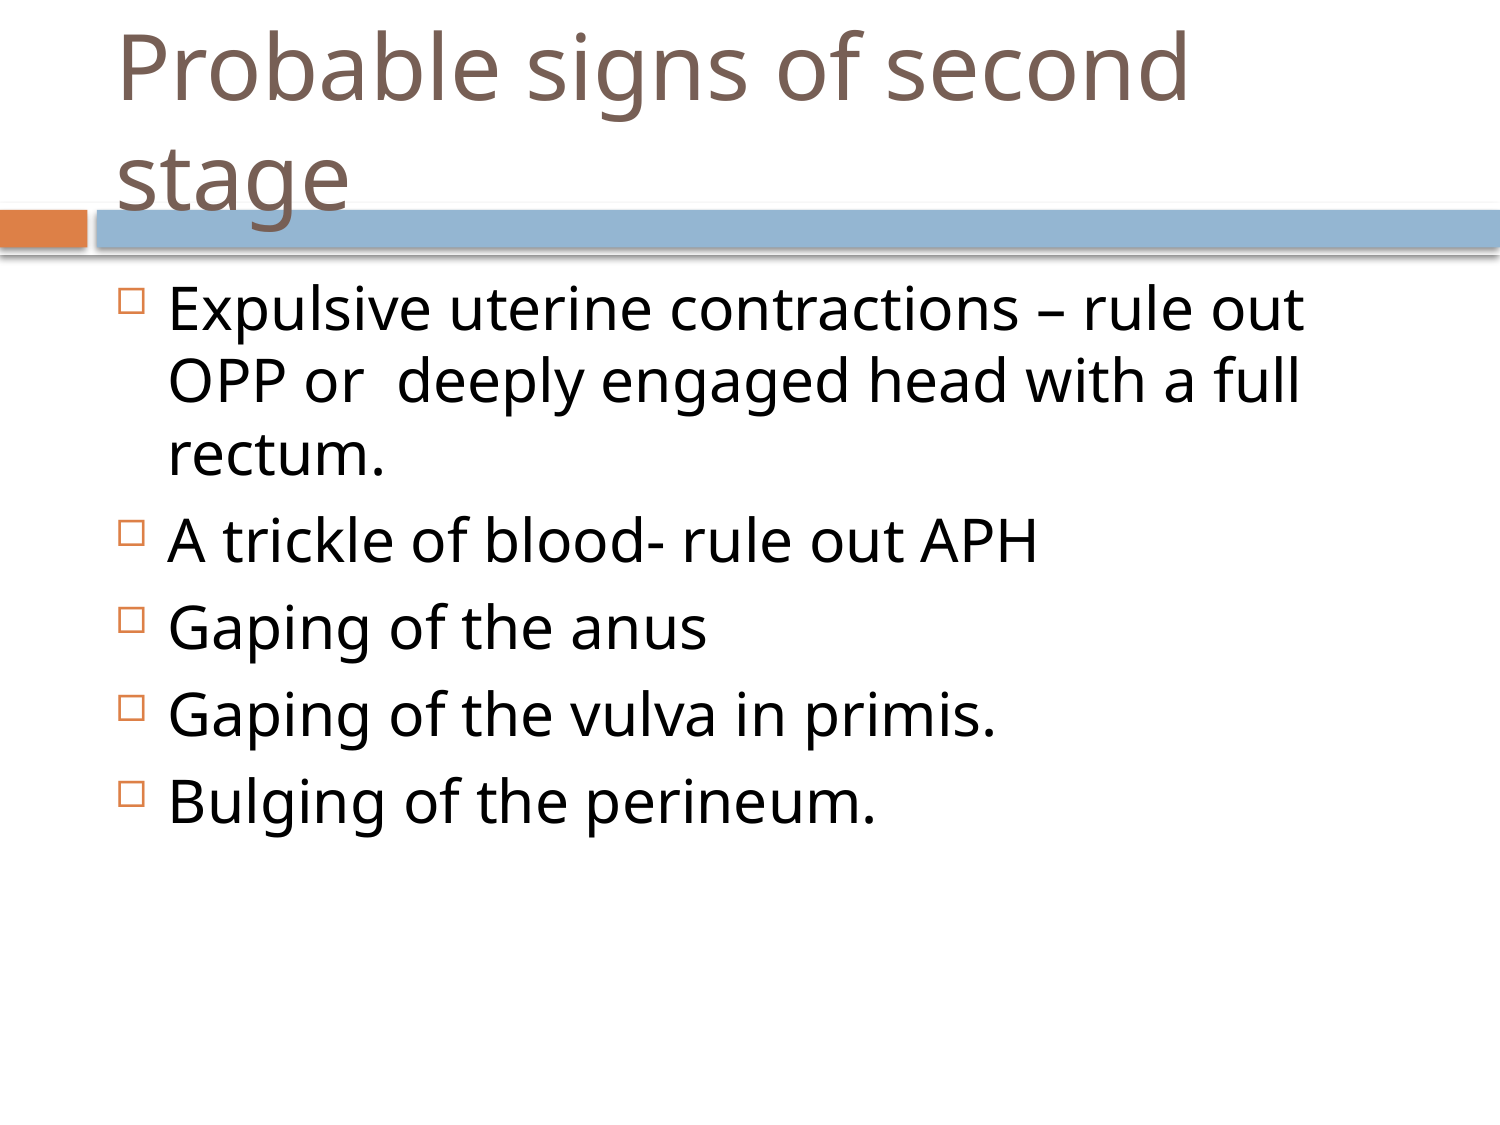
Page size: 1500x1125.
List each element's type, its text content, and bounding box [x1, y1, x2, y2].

list Expulsive uterine contractions – rule out OPP or deeply engaged head with a full rectum. A trickle of blood- rule out APH Gaping of the anus Gaping of the vulva in primis. Bulging of the perineum. [100, 262, 1439, 1001]
title Probable signs of second stage [100, 37, 1439, 201]
